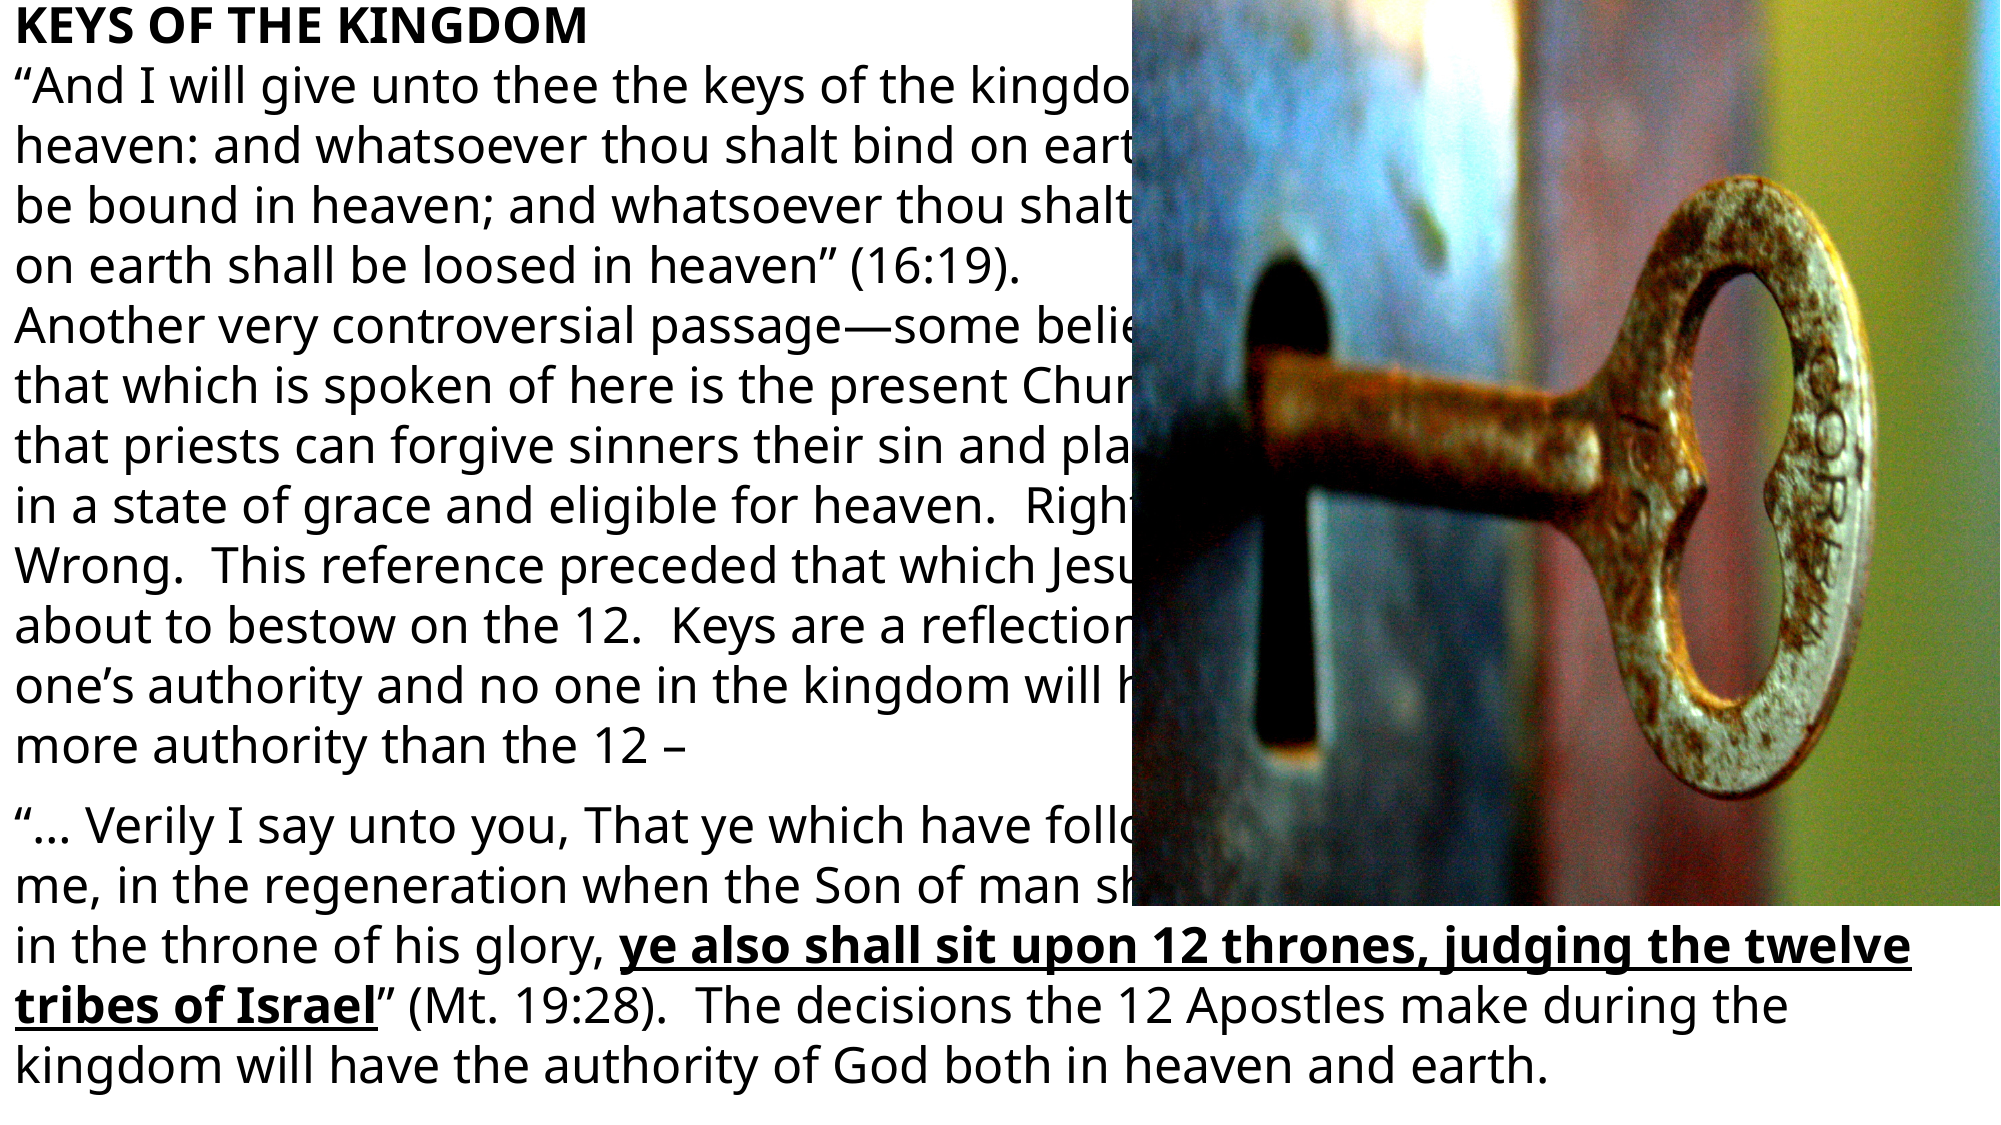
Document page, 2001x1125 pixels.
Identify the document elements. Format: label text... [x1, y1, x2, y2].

text_box KEYS OF THE KINGDOM “And I will give unto thee the keys of the kingdom of heaven: and whatsoever thou shalt bind on earth shall be bound in heaven; and whatsoever thou shalt loose on earth shall be loosed in heaven” (16:19). Another very controversial passage—some believing that which is spoken of here is the present Church and that priests can forgive sinners their sin and place them in a state of grace and eligible for heaven. Right? Wrong. This reference preceded that which Jesus was about to bestow on the 12. Keys are a reflection of one’s authority and no one in the kingdom will have more authority than the 12 – “… Verily I say unto you, That ye which have followed me, in the regeneration when the Son of man shall sit in the throne of his glory, ye also shall sit upon 12 thrones, judging the twelve tribes of Israel” (Mt. 19:28). The decisions the 12 Apostles make during the kingdom will have the authority of God both in heaven and earth. [0, 0, 2000, 1101]
picture [1132, 0, 2000, 906]
